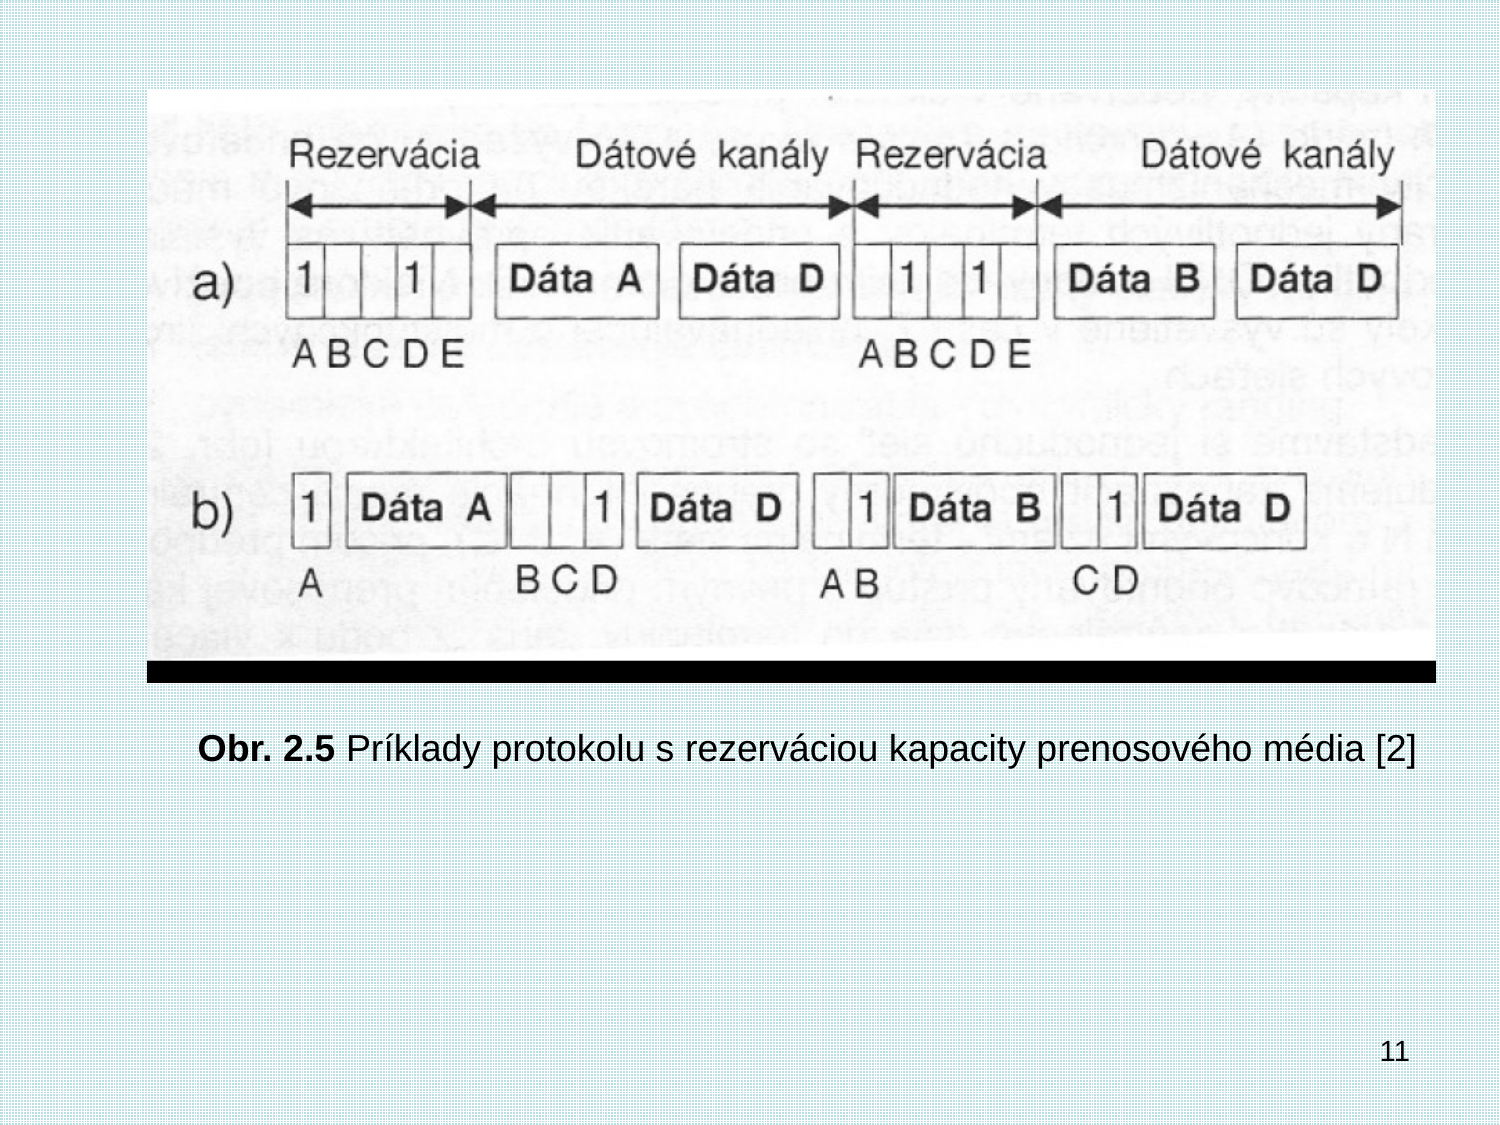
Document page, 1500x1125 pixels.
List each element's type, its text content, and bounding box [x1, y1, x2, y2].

slide_number 11 [1074, 1024, 1425, 1103]
text_box Obr. 2.5 Príklady protokolu s rezerváciou kapacity prenosového média [2] [183, 716, 1436, 776]
picture [147, 89, 1436, 684]
